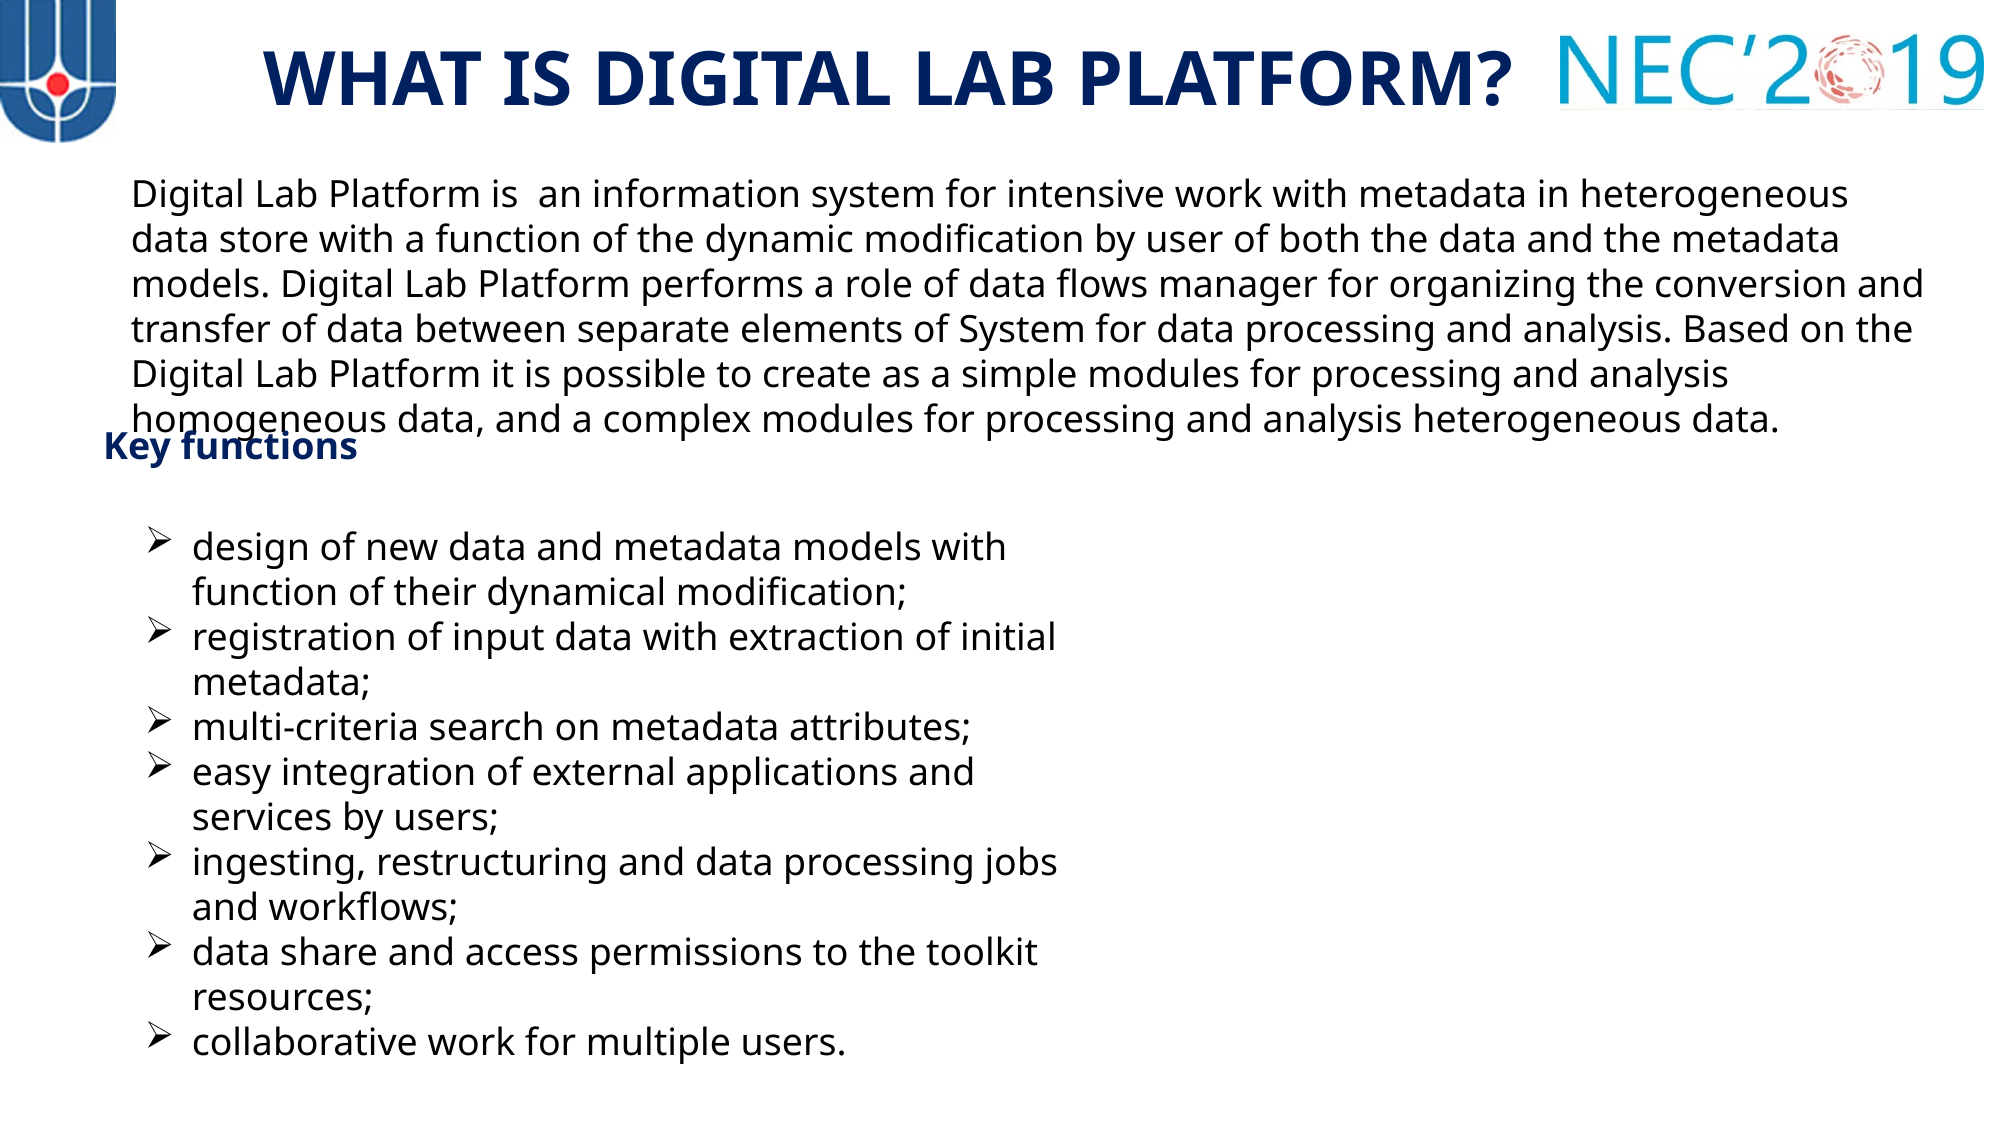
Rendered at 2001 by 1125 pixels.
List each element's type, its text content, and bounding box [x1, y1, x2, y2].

picture [1948, 41, 1976, 72]
text_box WHAT IS DIGITAL LAB PLATFORM? [117, 19, 1691, 143]
text_box design of new data and metadata models with function of their dynamical modification; registration of input data with extraction of initial metadata; multi-criteria search on metadata attributes; easy integration of external applications and services by users; ingesting, restructuring and data processing jobs and workflows; data share and access permissions to the toolkit resources; collaborative work for multiple users. [130, 515, 1115, 1070]
picture [0, 0, 117, 143]
text_box Key functions [88, 414, 374, 475]
picture [1560, 33, 1984, 110]
text_box Digital Lab Platform is an information system for intensive work with metadata in heterogeneous data store with a function of the dynamic modification by user of both the data and the metadata models. Digital Lab Platform performs a role of data flows manager for organizing the conversion and transfer of data between separate elements of System for data processing and analysis. Based on the Digital Lab Platform it is possible to create as a simple modules for processing and analysis homogeneous data, and a complex modules for processing and analysis heterogeneous data. [115, 162, 1942, 448]
